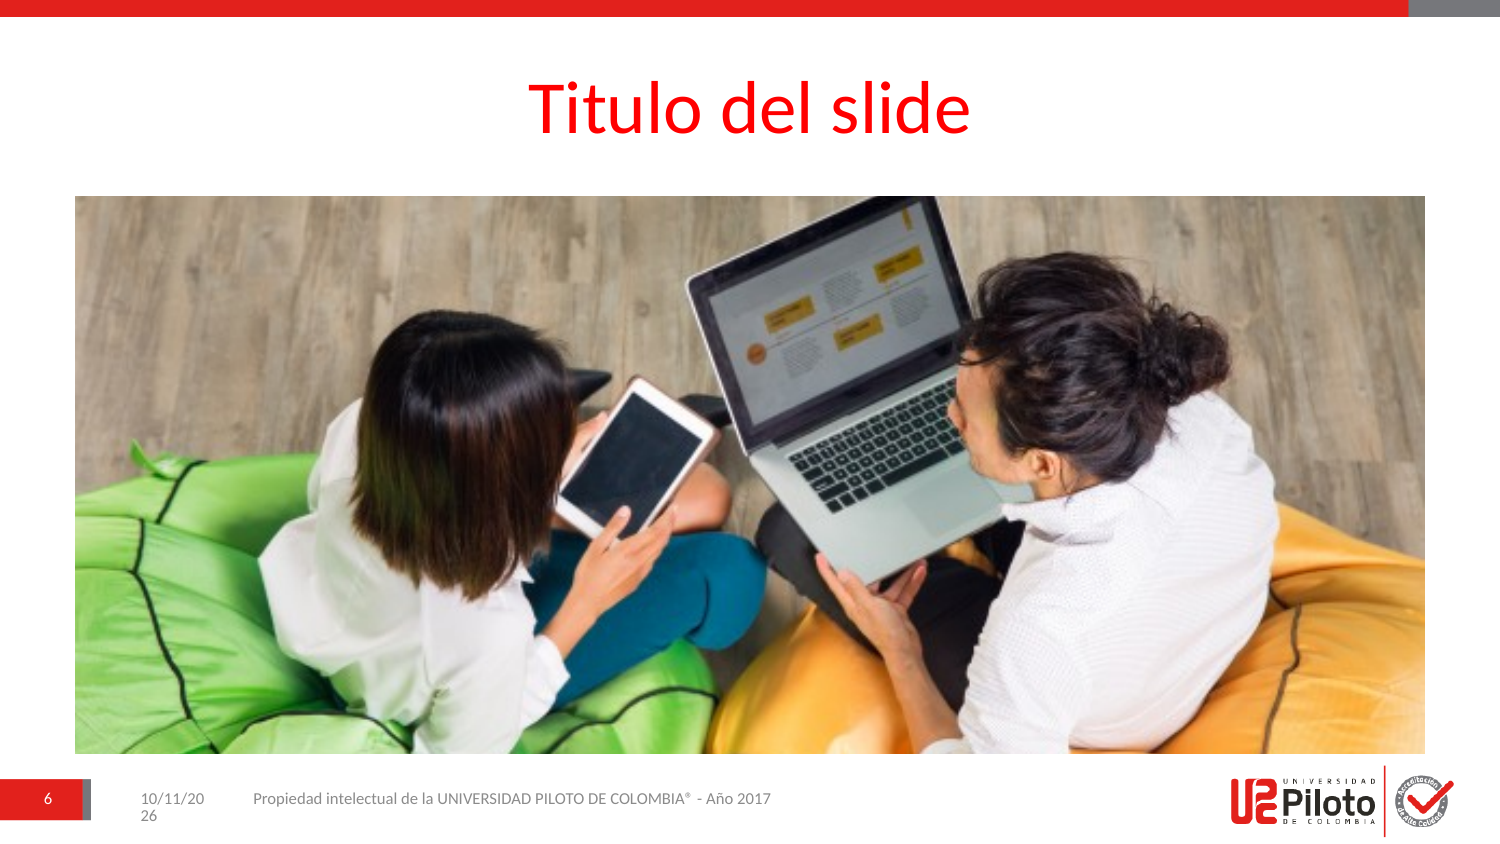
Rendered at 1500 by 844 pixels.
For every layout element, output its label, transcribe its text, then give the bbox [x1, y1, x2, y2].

footer Propiedad intelectual de la UNIVERSIDAD PILOTO DE COLOMBIA® - Año 2017 [238, 775, 1157, 821]
picture [0, 0, 1500, 844]
slide_number 6 [3, 775, 94, 821]
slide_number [125, 775, 224, 821]
title Titulo del slide [75, 33, 1425, 175]
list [74, 196, 1426, 754]
